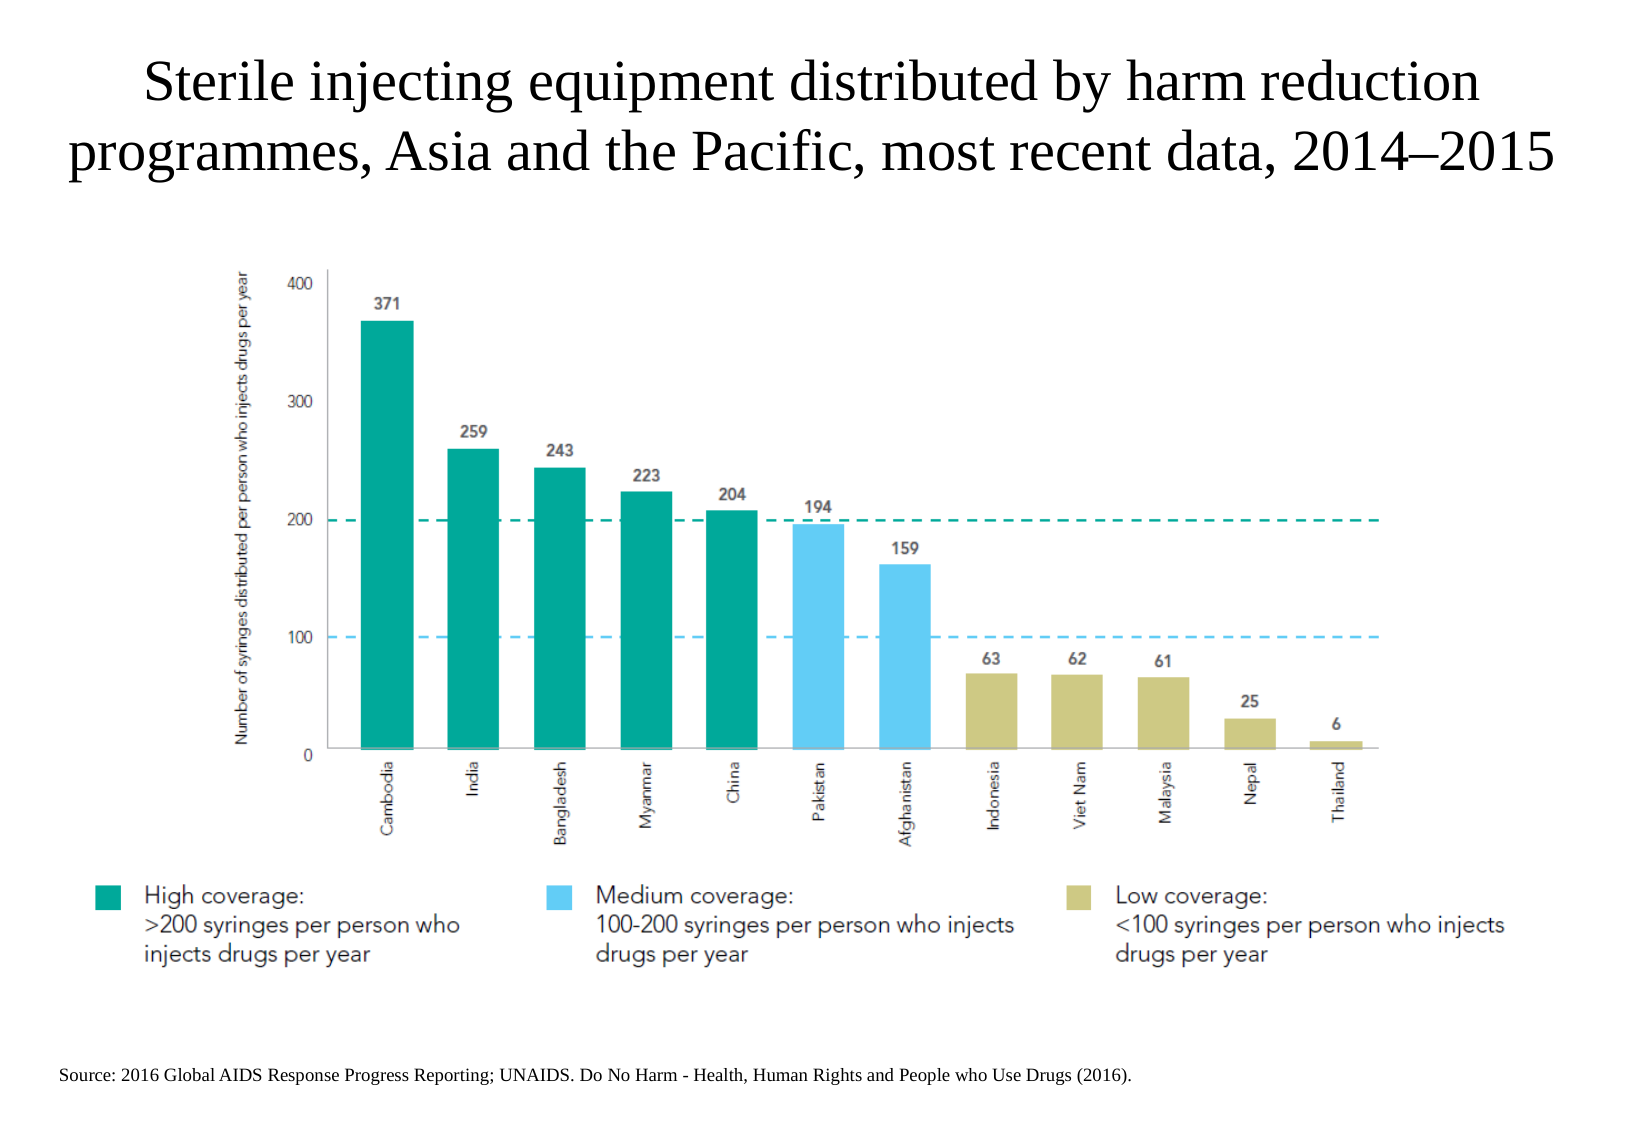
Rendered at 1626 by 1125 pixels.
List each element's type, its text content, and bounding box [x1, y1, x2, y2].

title Sterile injecting equipment distributed by harm reduction programmes, Asia and the Pacific, most recent data, 2014–2015 [0, 23, 1625, 201]
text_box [58, 266, 1581, 1086]
